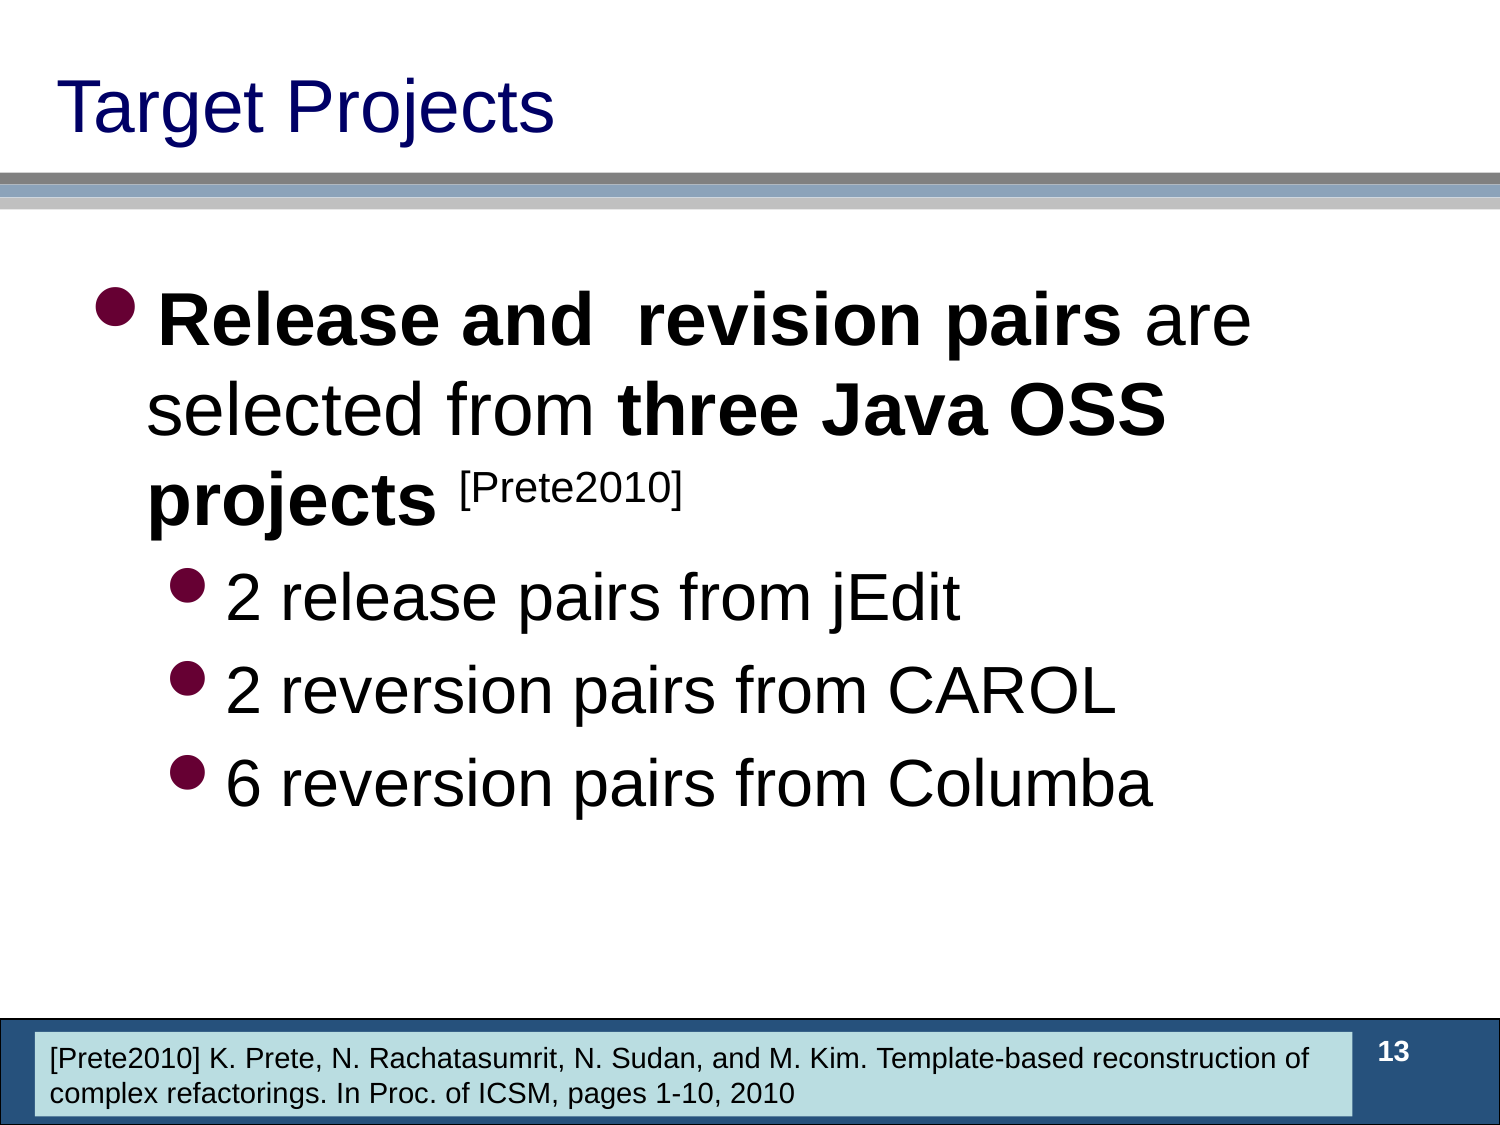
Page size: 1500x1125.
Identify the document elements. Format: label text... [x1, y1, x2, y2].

title Target Projects [40, 30, 1460, 175]
text_box [Prete2010] K. Prete, N. Rachatasumrit, N. Sudan, and M. Kim. Template-based reconstruction of complex refactorings. In Proc. of ICSM, pages 1-10, 2010 [34, 1031, 1353, 1117]
slide_number 13 [1074, 1024, 1426, 1103]
list Release and revision pairs are selected from three Java OSS projects [Prete2010] 2 release pairs from jEdit 2 reversion pairs from CAROL 6 reversion pairs from Columba [74, 262, 1426, 1006]
